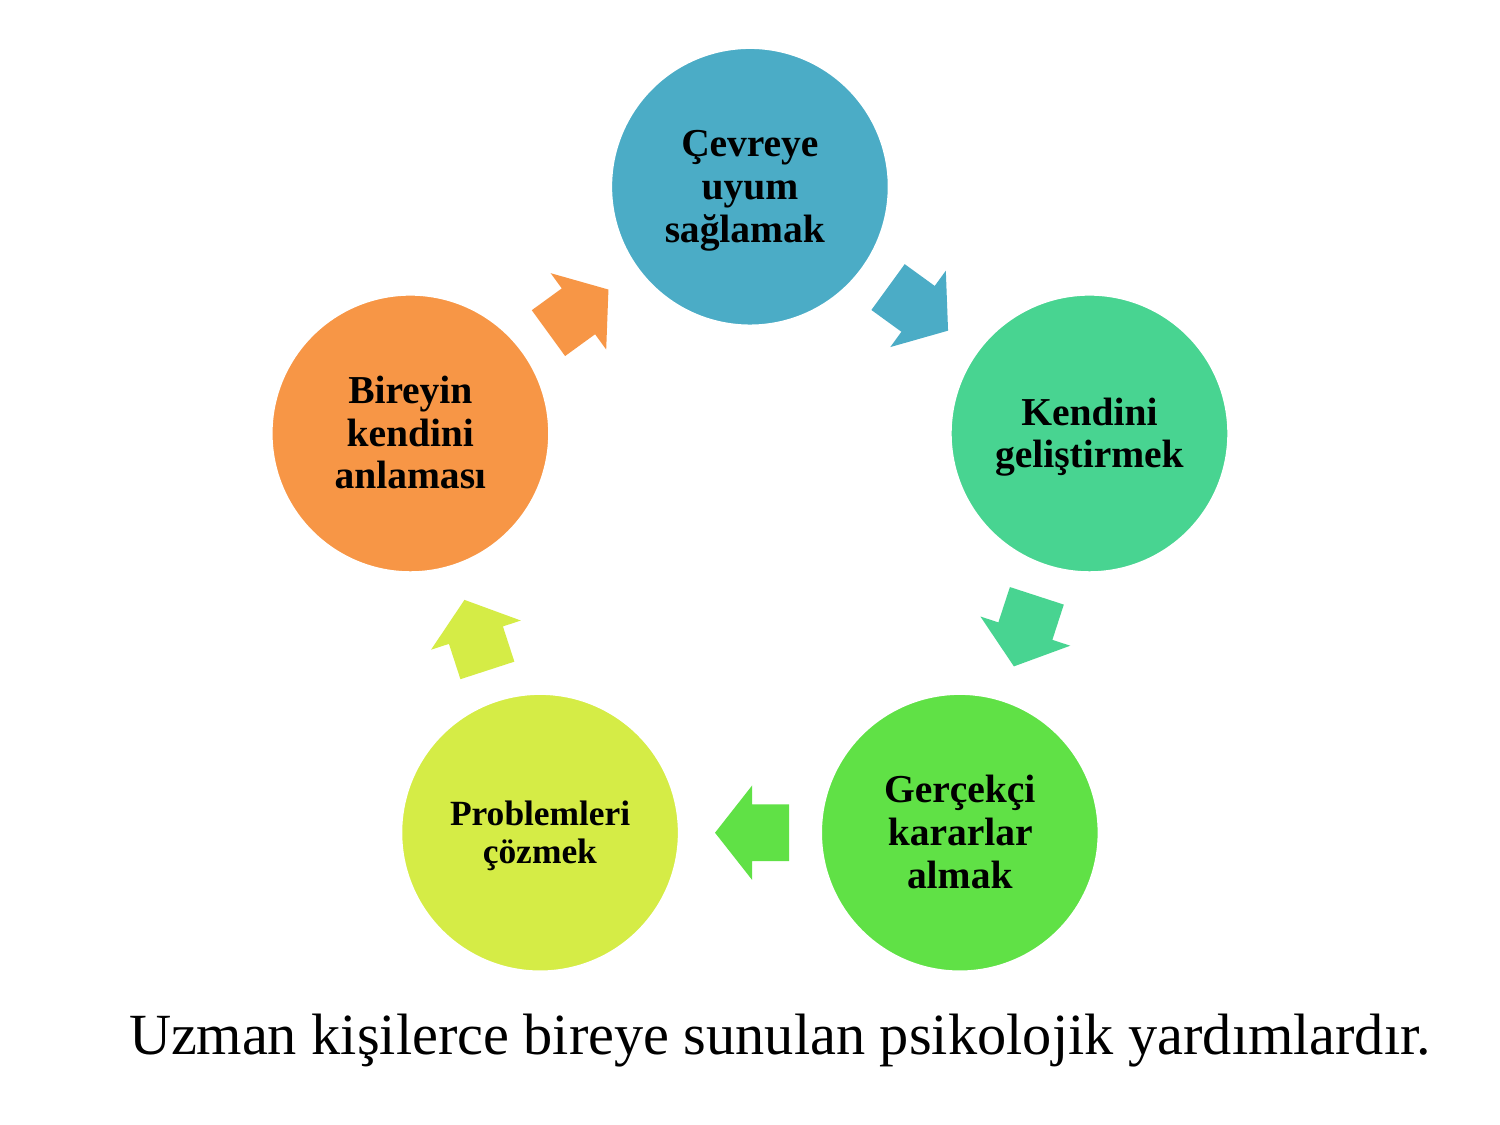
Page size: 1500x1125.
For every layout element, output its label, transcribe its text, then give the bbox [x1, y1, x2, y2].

title Uzman kişilerce bireye sunulan psikolojik yardımlardır. [105, 981, 1456, 1125]
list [0, 46, 1500, 973]
